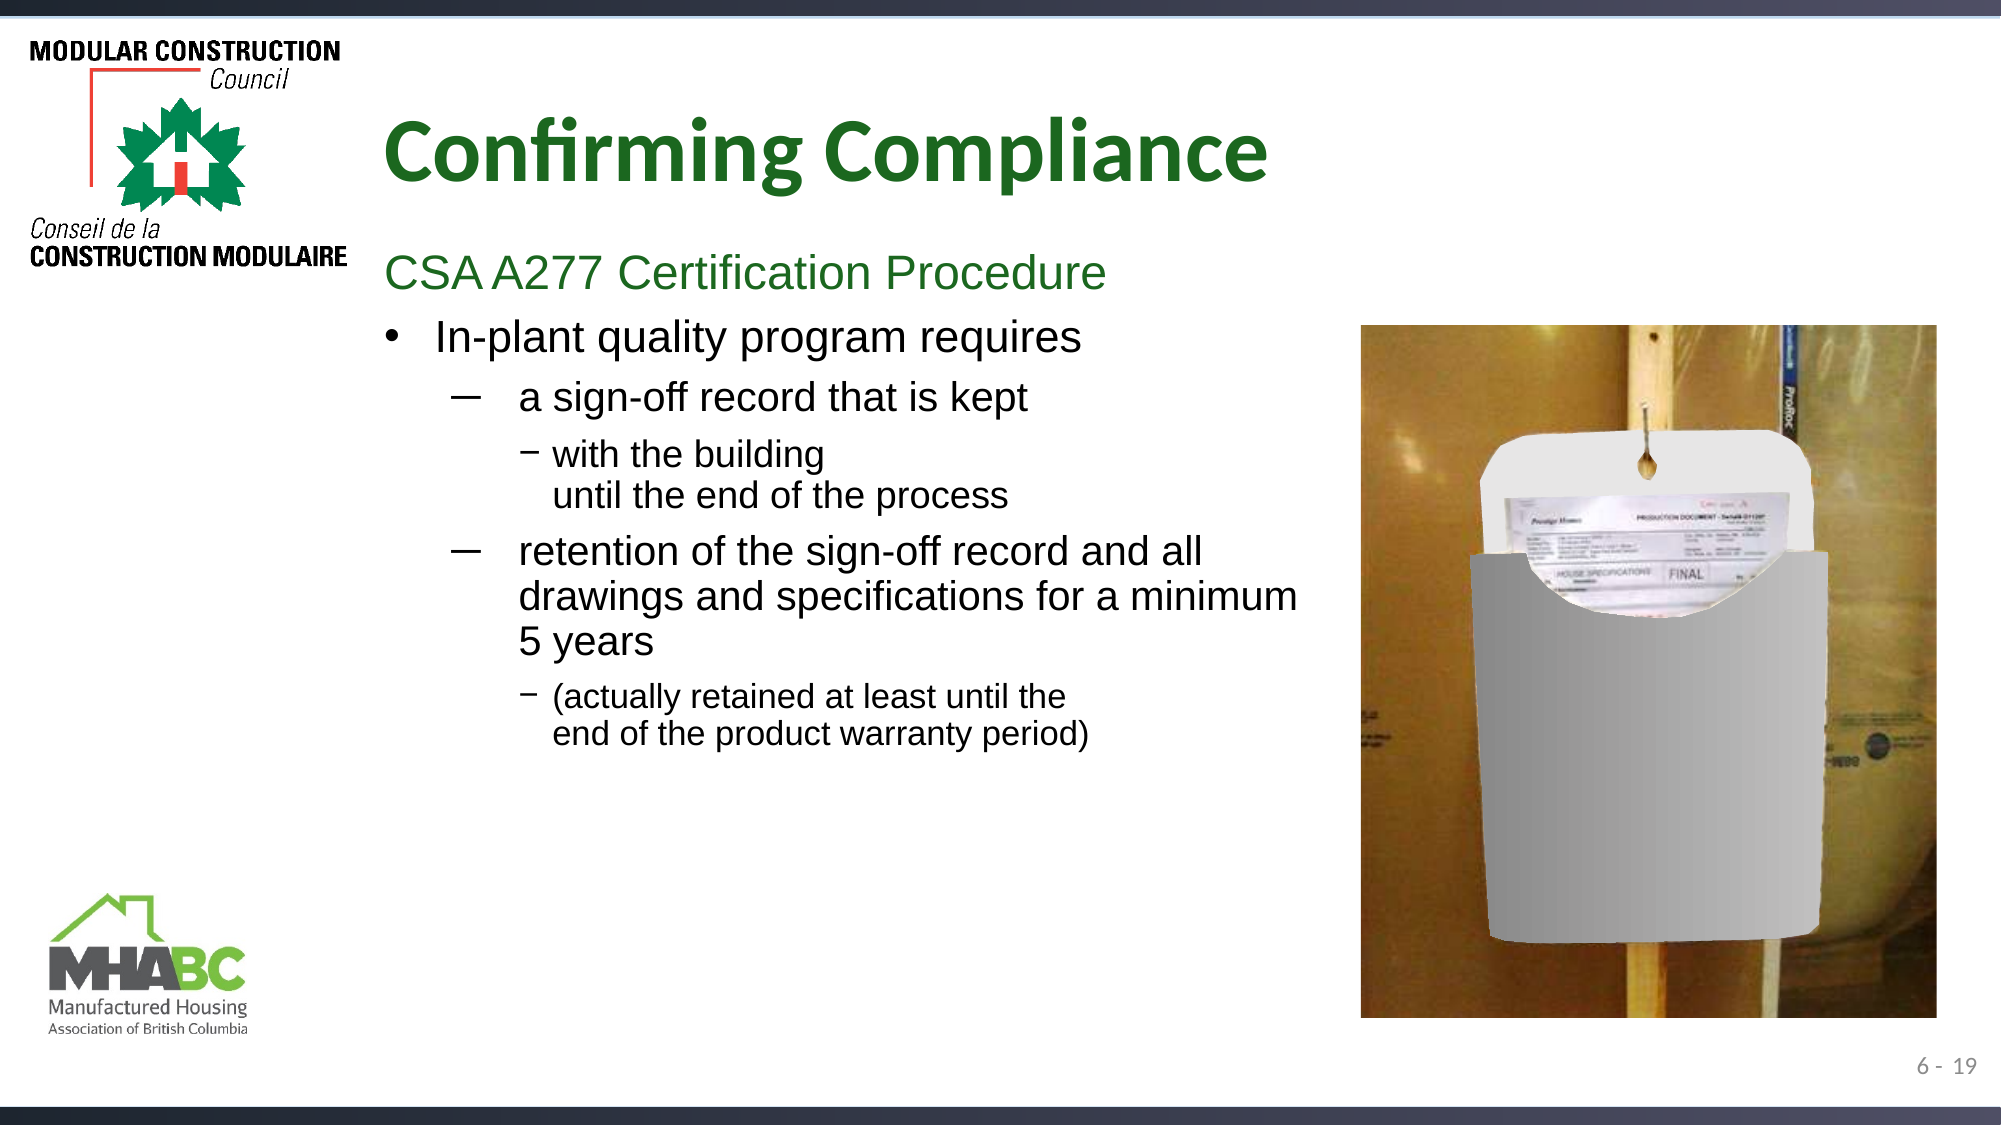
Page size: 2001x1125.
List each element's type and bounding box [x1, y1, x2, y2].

text_box [0, 0, 2000, 1125]
